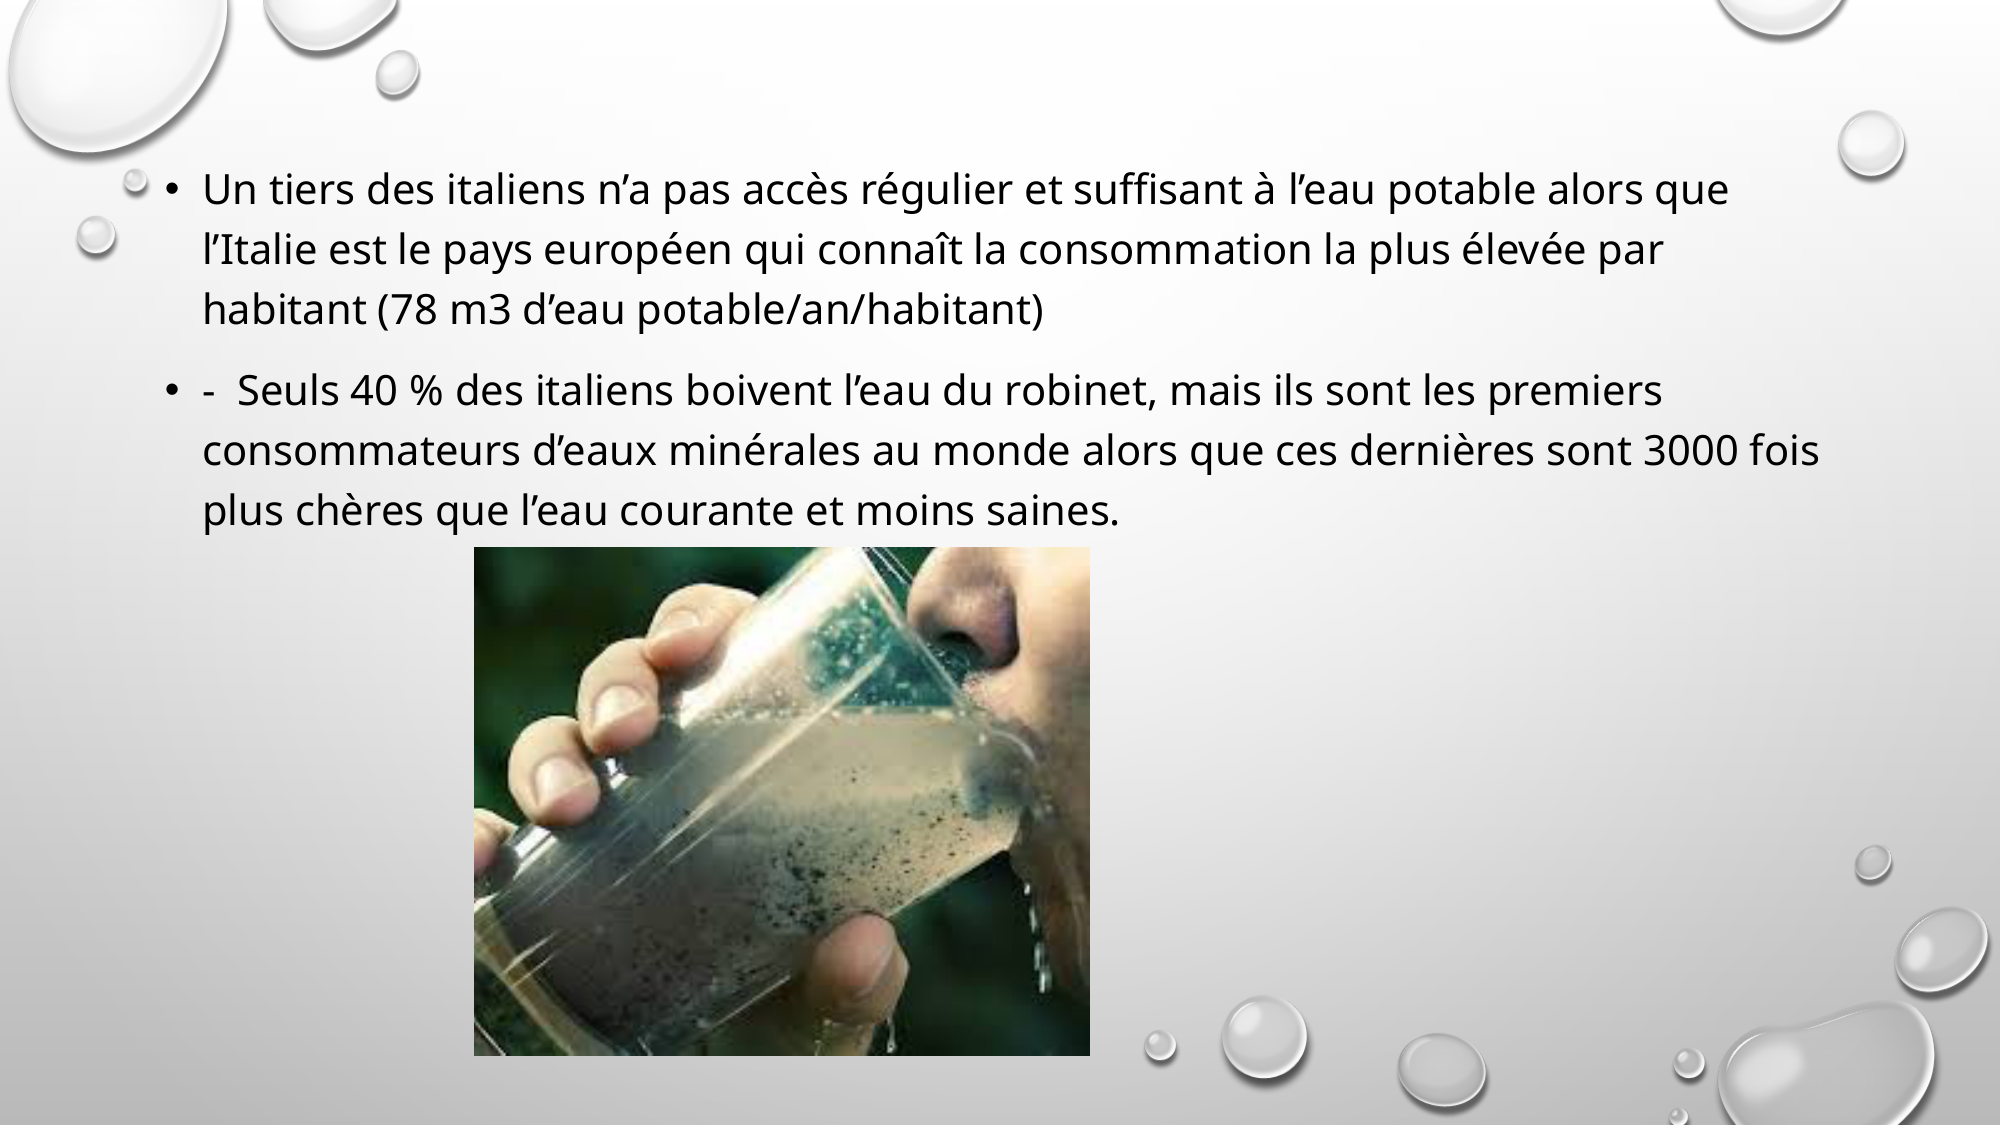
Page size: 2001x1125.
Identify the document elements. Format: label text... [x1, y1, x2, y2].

picture [0, 0, 2000, 1125]
list Un tiers des italiens n’a pas accès régulier et suffisant à l’eau potable alors que l’Italie est le pays européen qui connaît la consommation la plus élevée par habitant (78 m3 d’eau potable/an/habitant) - Seuls 40 % des italiens boivent l’eau du robinet, mais ils sont les premiers consommateurs d’eaux minérales au monde alors que ces dernières sont 3000 fois plus chères que l’eau courante et moins saines. [149, 145, 1850, 950]
